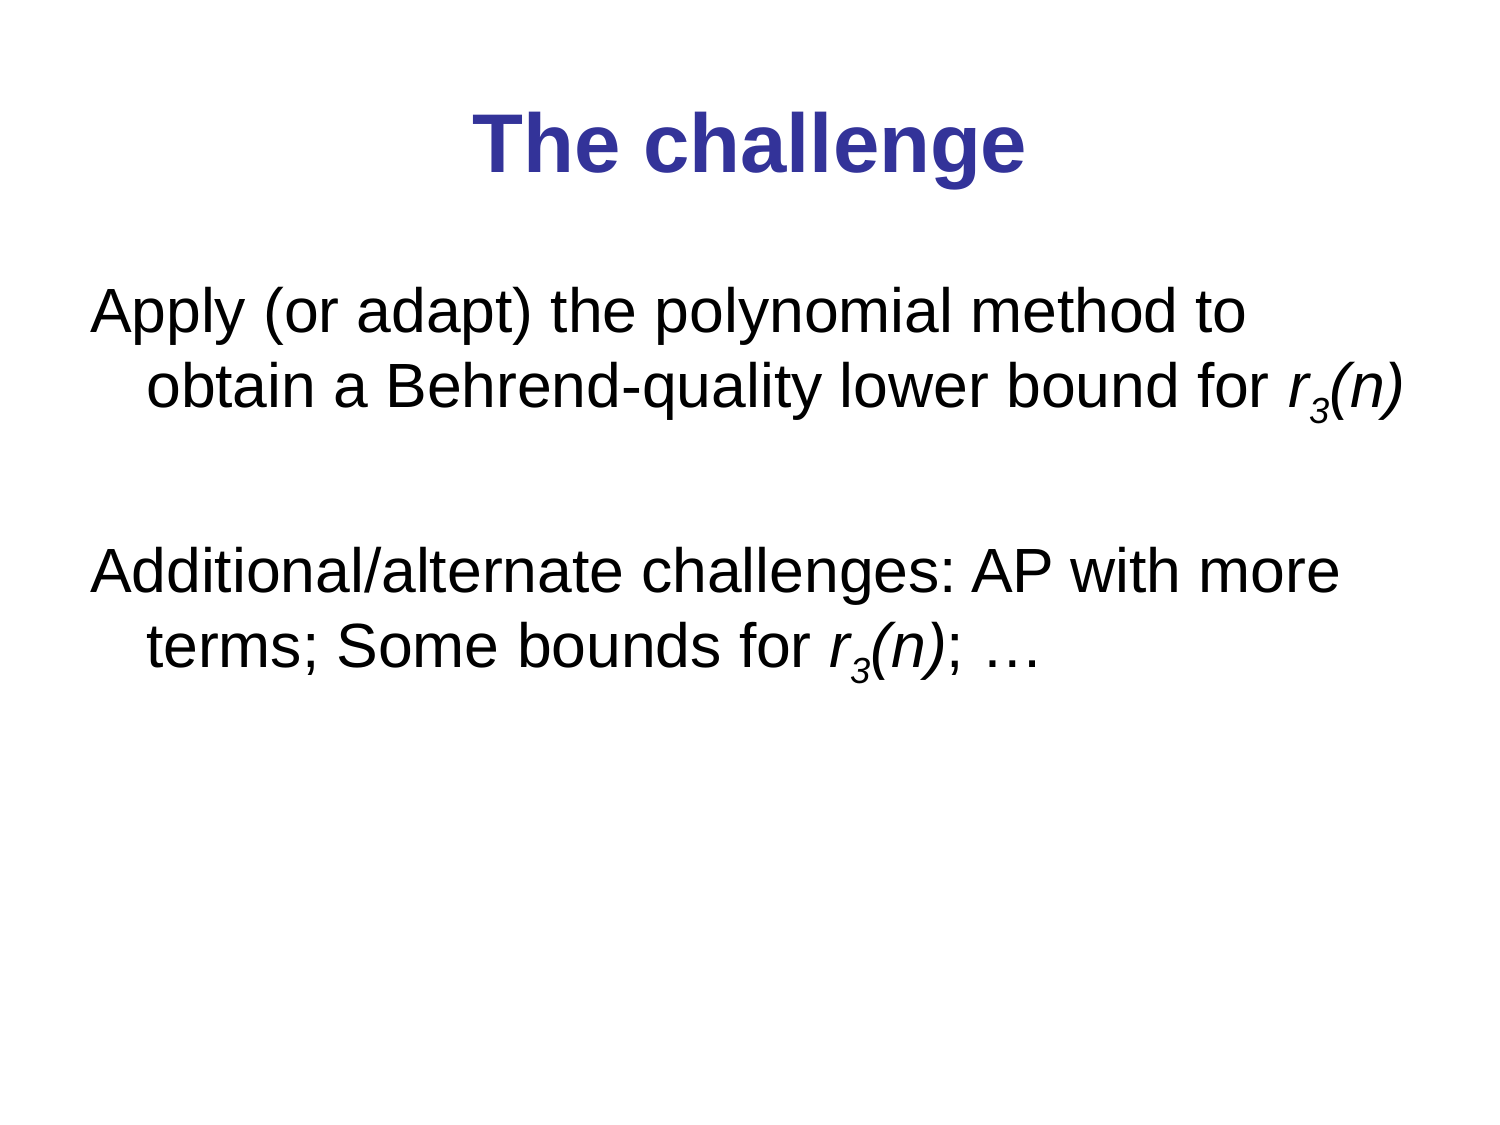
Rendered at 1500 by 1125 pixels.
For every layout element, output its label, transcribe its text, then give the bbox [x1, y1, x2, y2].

title The challenge [75, 45, 1425, 233]
list Apply (or adapt) the polynomial method to obtain a Behrend-quality lower bound for r3(n) Additional/alternate challenges: AP with more terms; Some bounds for r3(n); … [75, 262, 1425, 1005]
